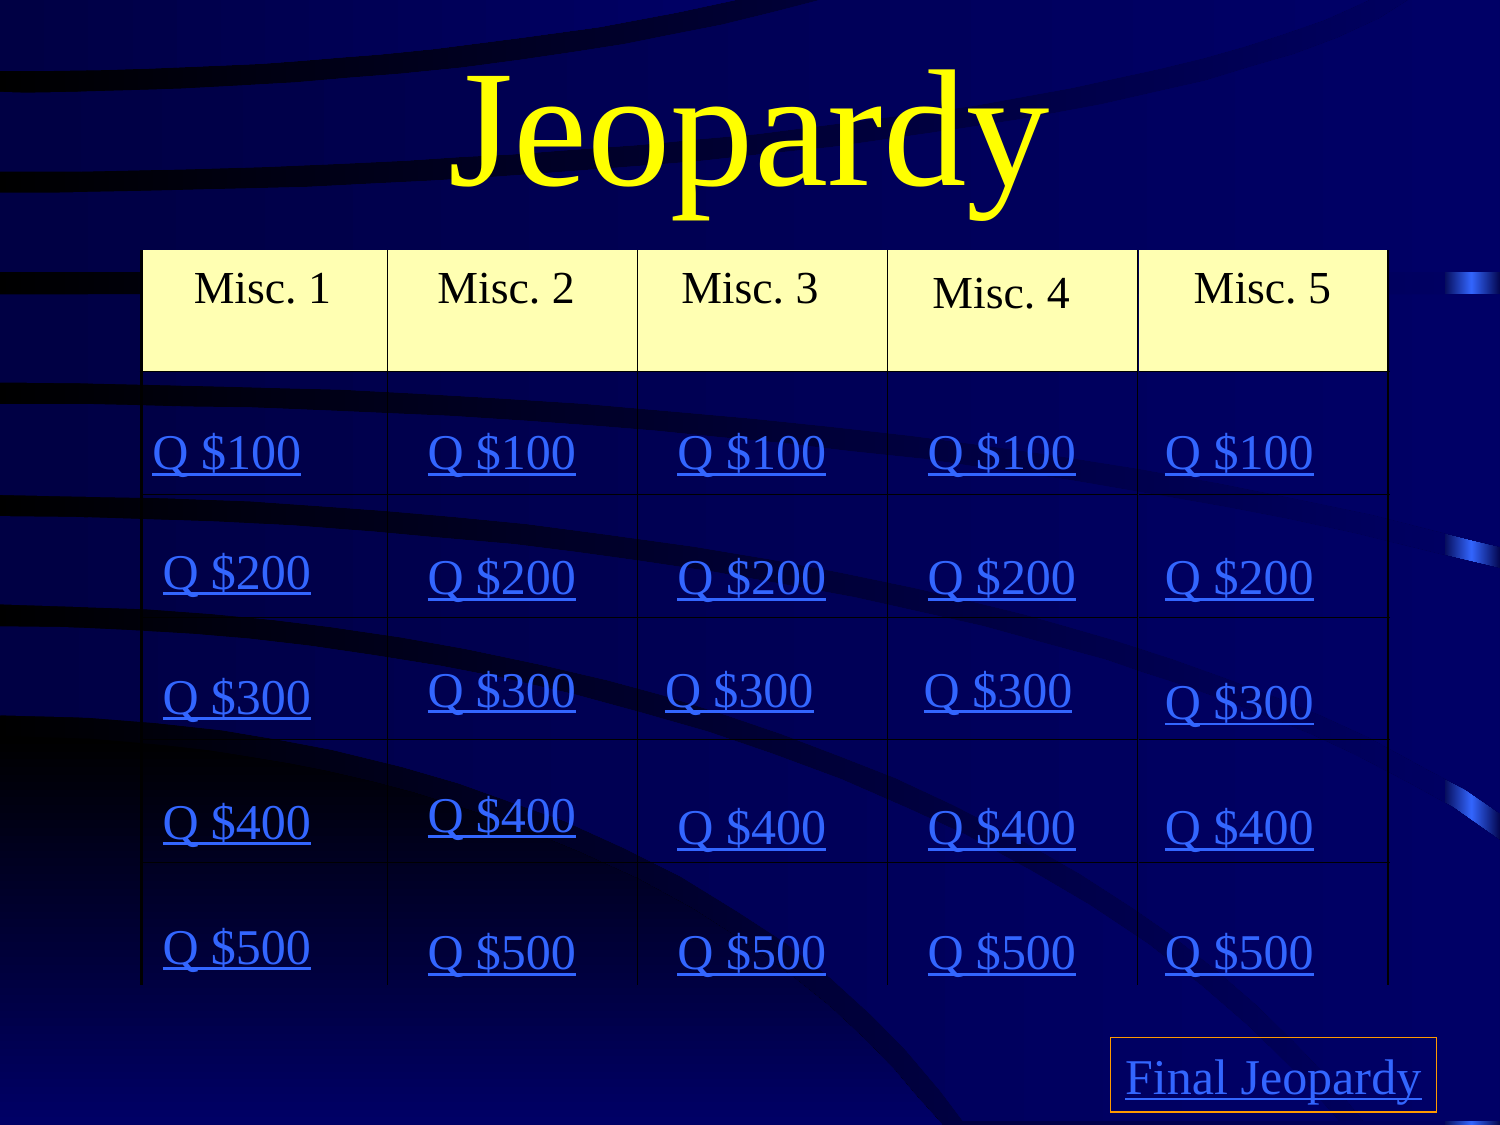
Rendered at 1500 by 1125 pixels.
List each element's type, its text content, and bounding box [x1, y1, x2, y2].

title Jeopardy [112, 24, 1388, 213]
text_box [124, 249, 1401, 1012]
text_box Final Jeopardy [1110, 1037, 1437, 1113]
